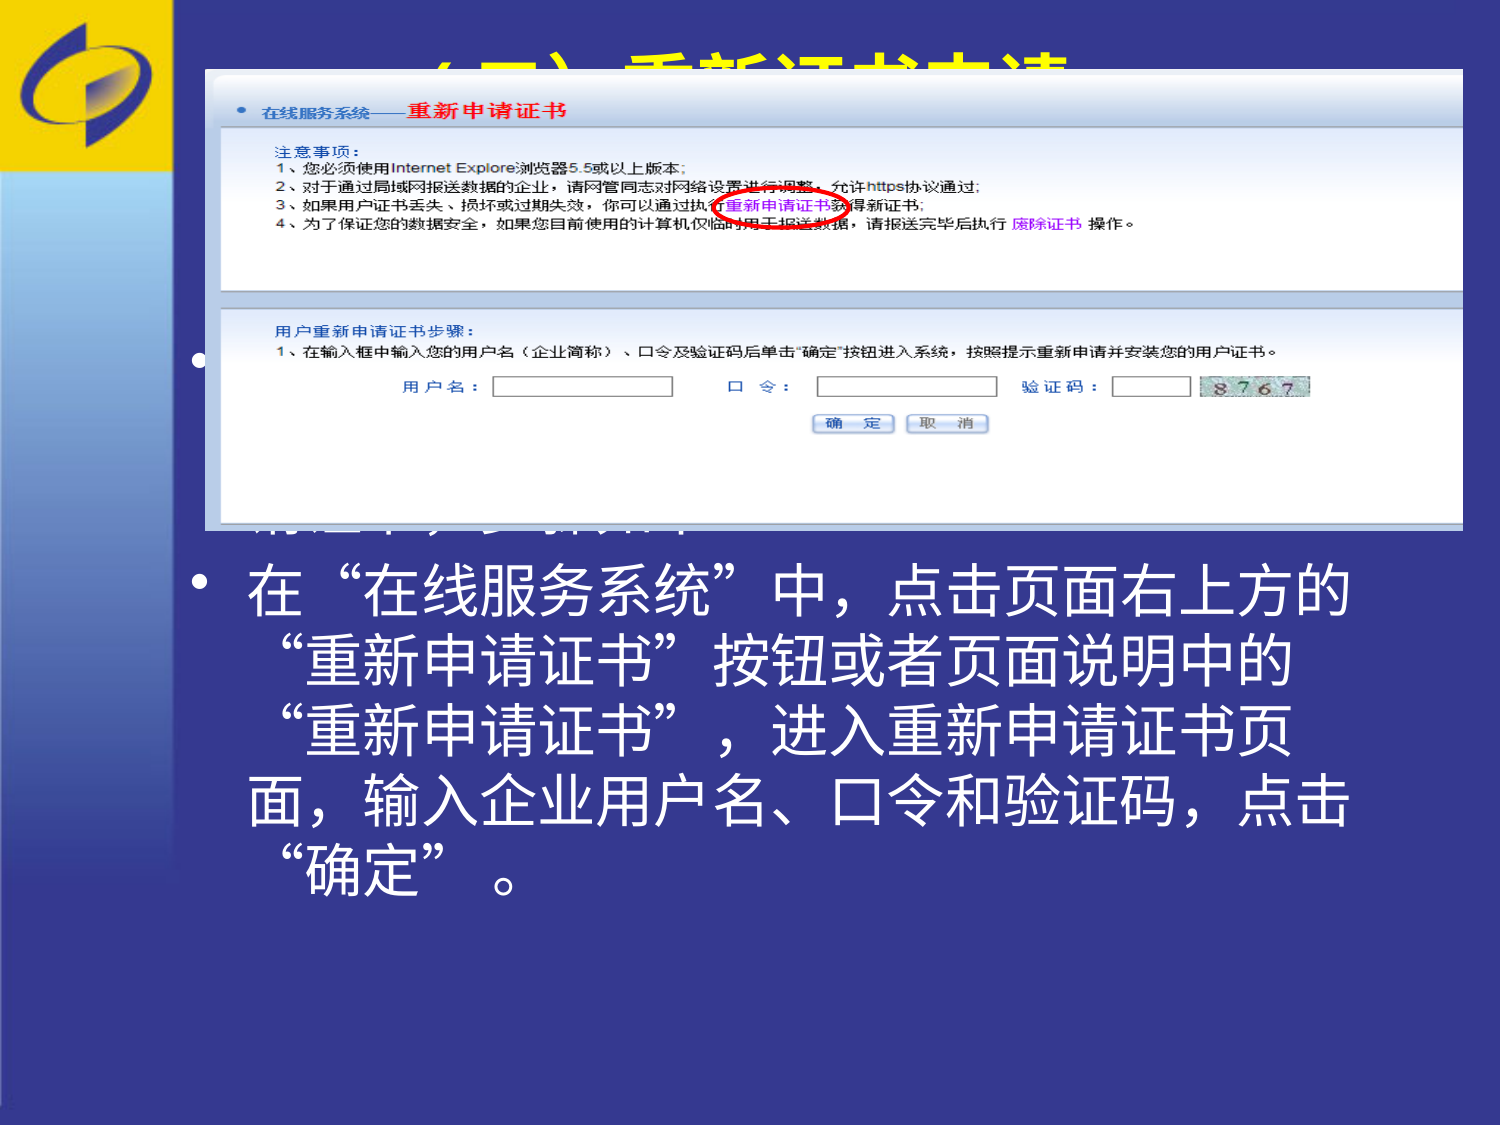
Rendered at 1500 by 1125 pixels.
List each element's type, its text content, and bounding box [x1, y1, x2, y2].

list 出现（1）、（2）情况需再次安装根证书及客户端配置工具，（3）情况需要重新申请证书，步骤如下： 在“在线服务系统”中，点击页面右上方的“重新申请证书”按钮或者页面说明中的“重新申请证书”，进入重新申请证书页面，输入企业用户名、口令和验证码，点击“确定” 。 [174, 324, 1388, 1001]
title (二）重新证书申请 [0, 0, 1500, 173]
picture [0, 69, 1500, 1125]
